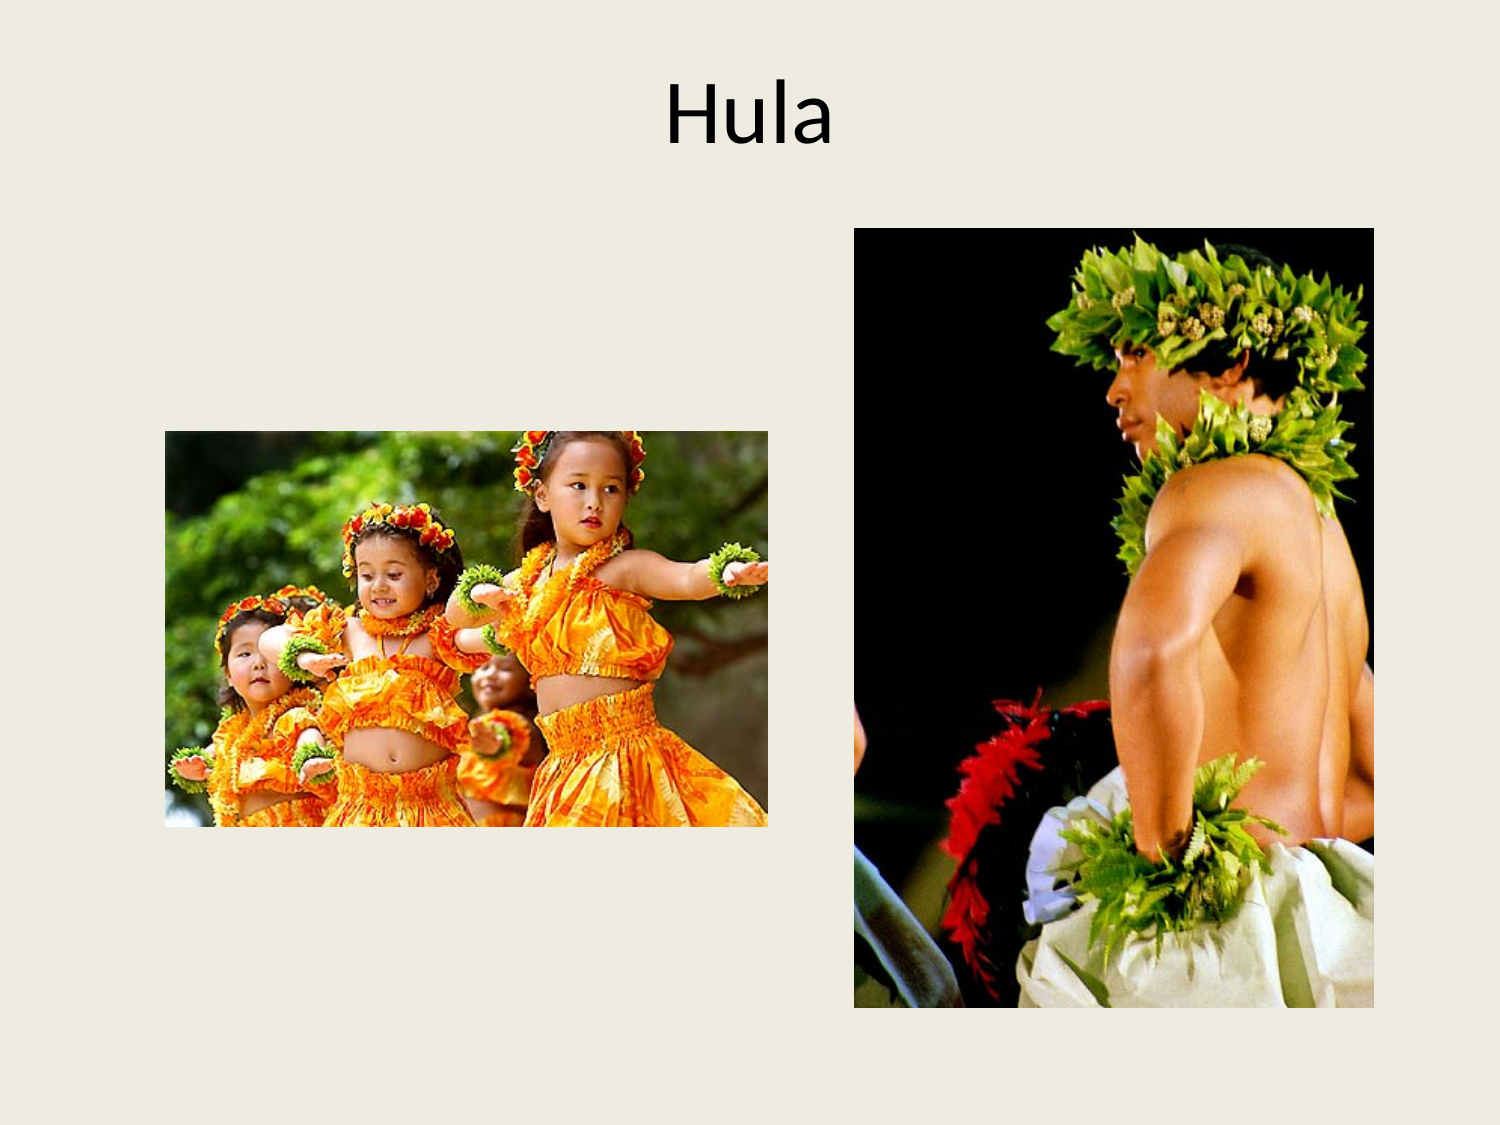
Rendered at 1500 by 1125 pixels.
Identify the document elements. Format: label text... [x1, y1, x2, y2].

picture [853, 228, 1375, 1009]
picture [165, 431, 768, 827]
title Hula [75, 13, 1425, 201]
